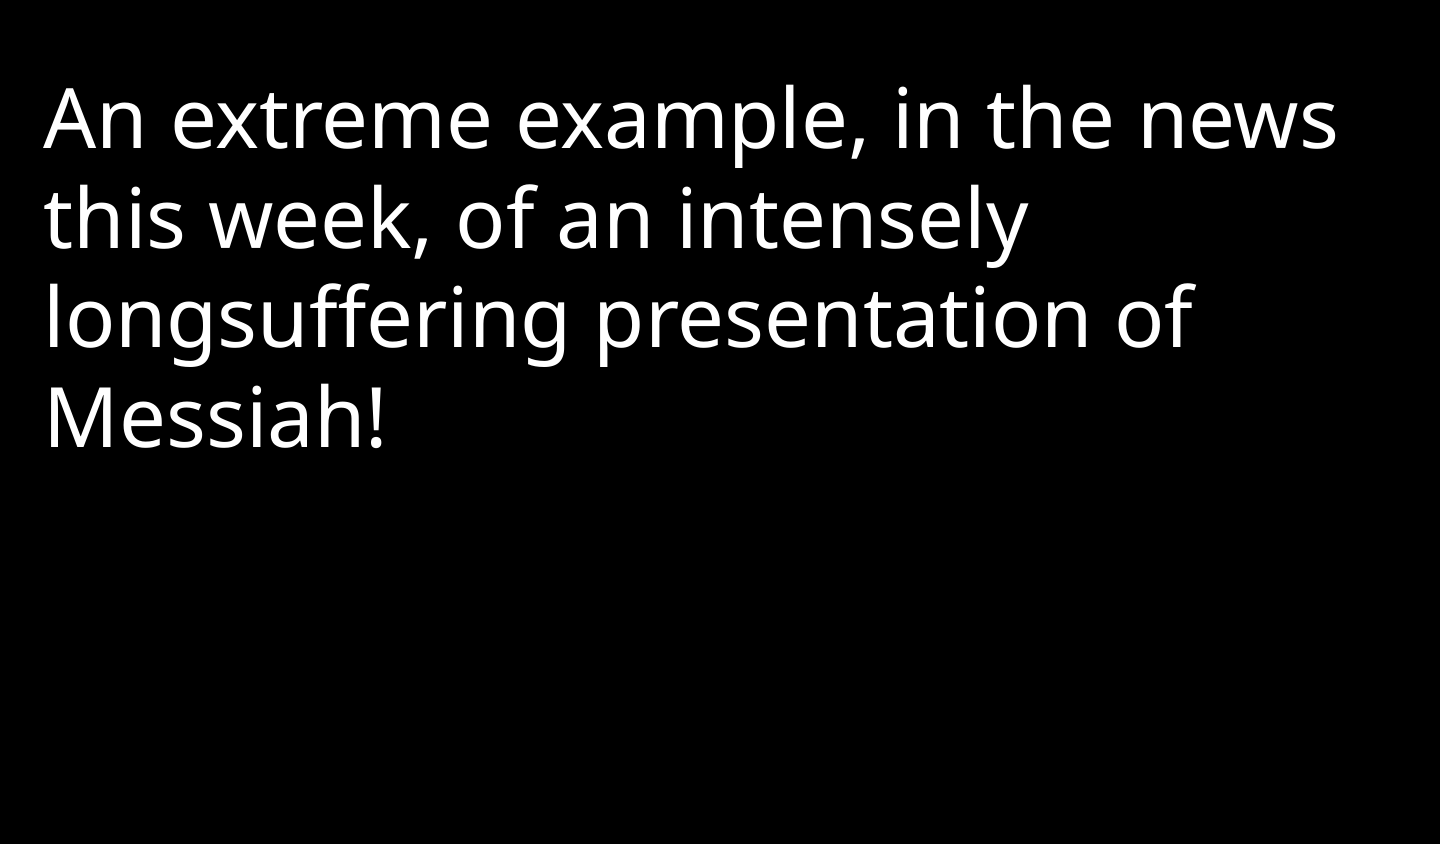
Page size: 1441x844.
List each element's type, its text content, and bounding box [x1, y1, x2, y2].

subtitle An extreme example, in the news this week, of an intensely longsuffering presentation of Messiah! [32, 59, 1408, 844]
